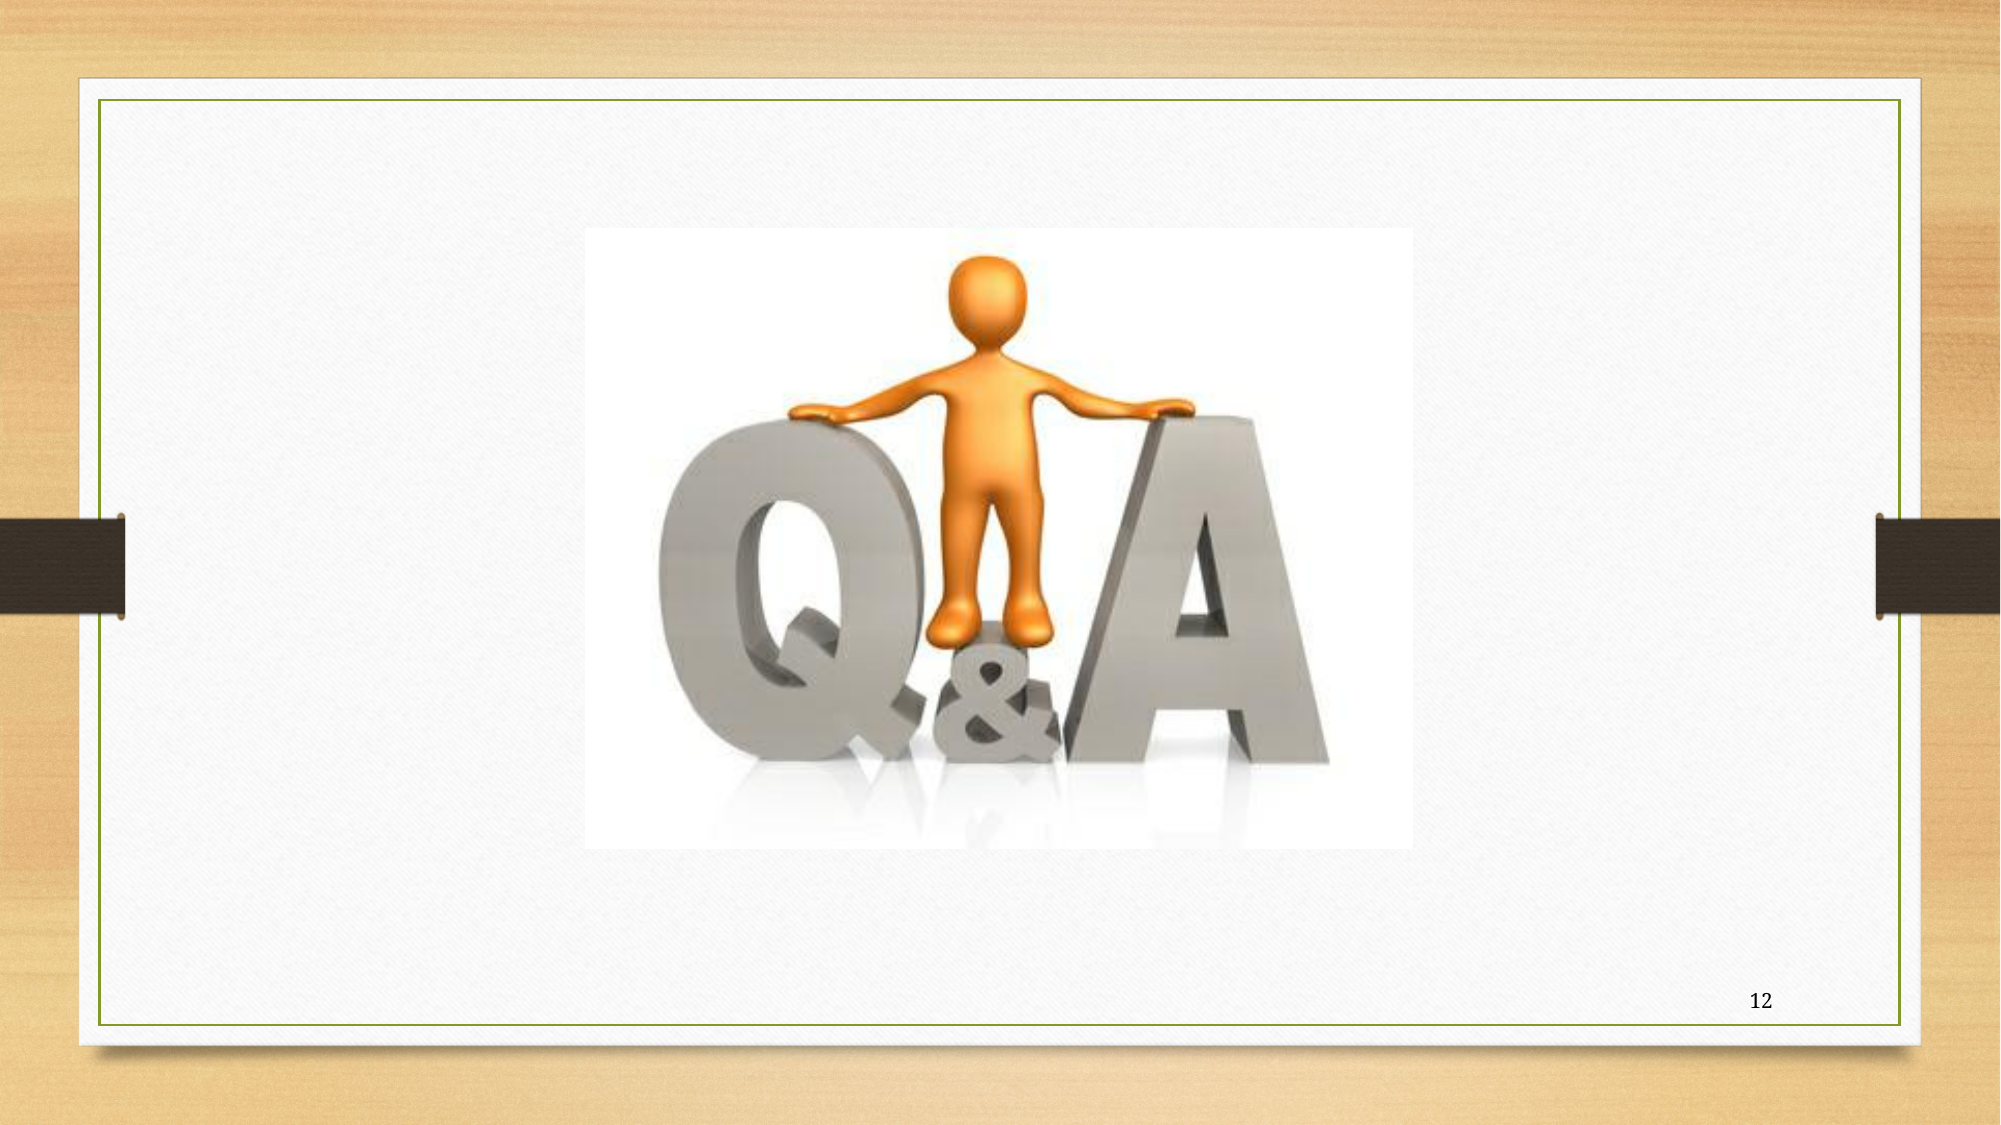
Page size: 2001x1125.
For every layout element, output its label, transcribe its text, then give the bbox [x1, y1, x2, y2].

picture [0, 0, 2001, 1125]
slide_number 12 [1698, 979, 1788, 1025]
